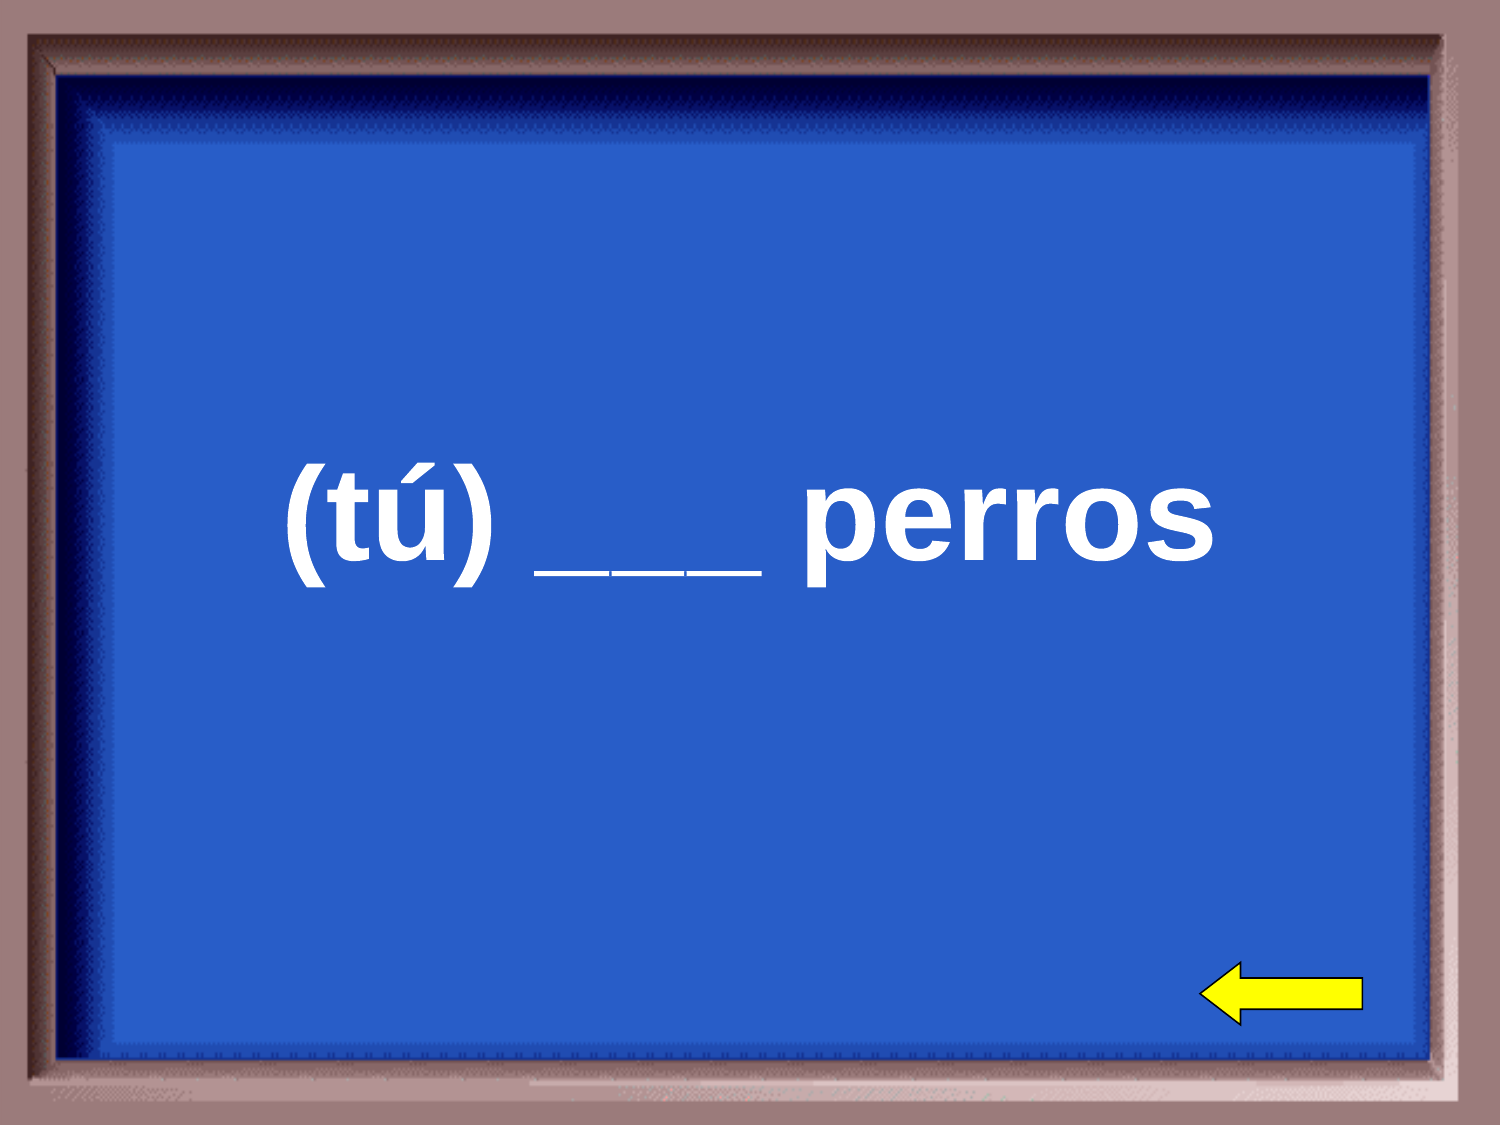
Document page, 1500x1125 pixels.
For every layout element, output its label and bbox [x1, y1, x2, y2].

picture [0, 0, 1500, 1125]
text_box [1199, 962, 1363, 1025]
